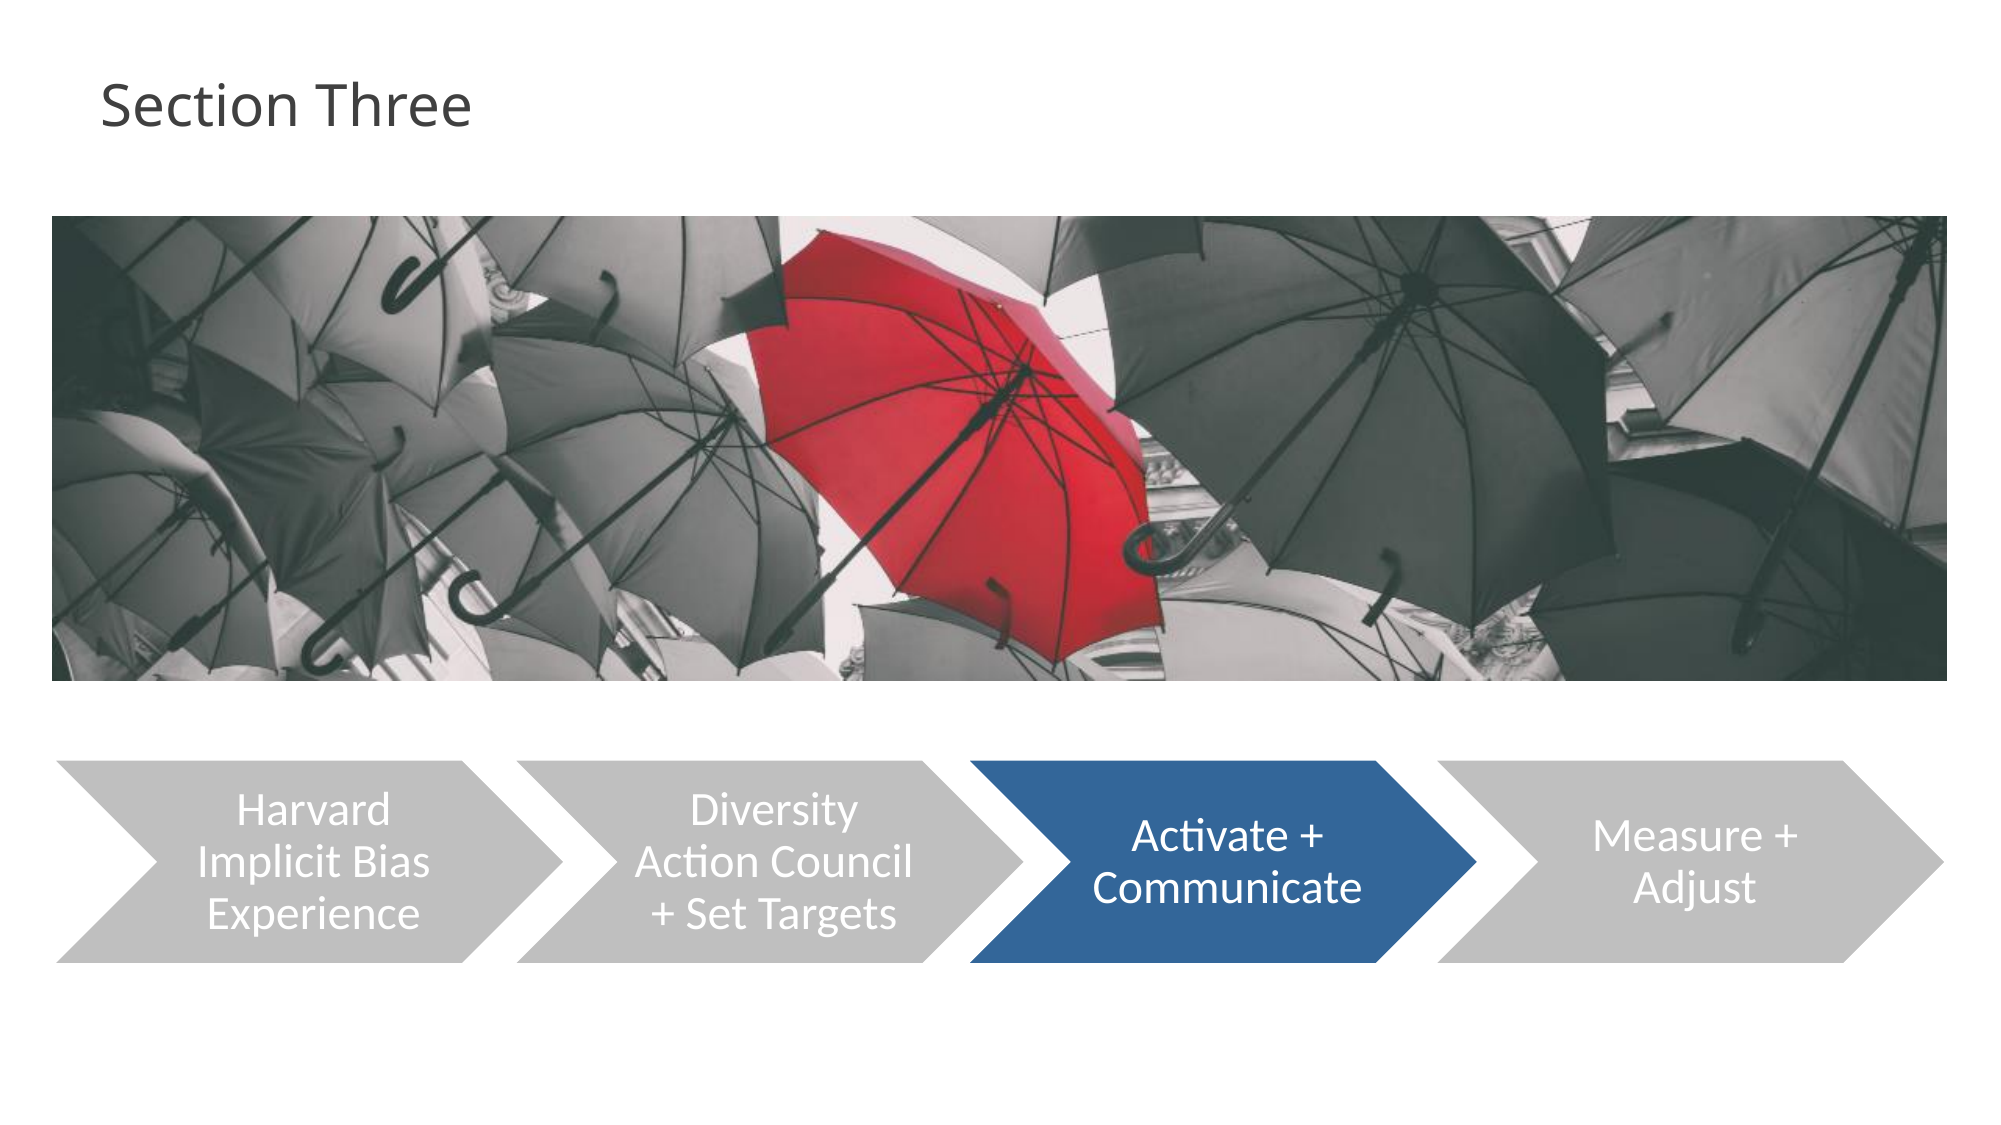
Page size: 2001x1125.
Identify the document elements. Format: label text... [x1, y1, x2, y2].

picture [52, 216, 1947, 681]
text_box Section Three [86, 60, 1365, 146]
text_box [52, 681, 1947, 1089]
